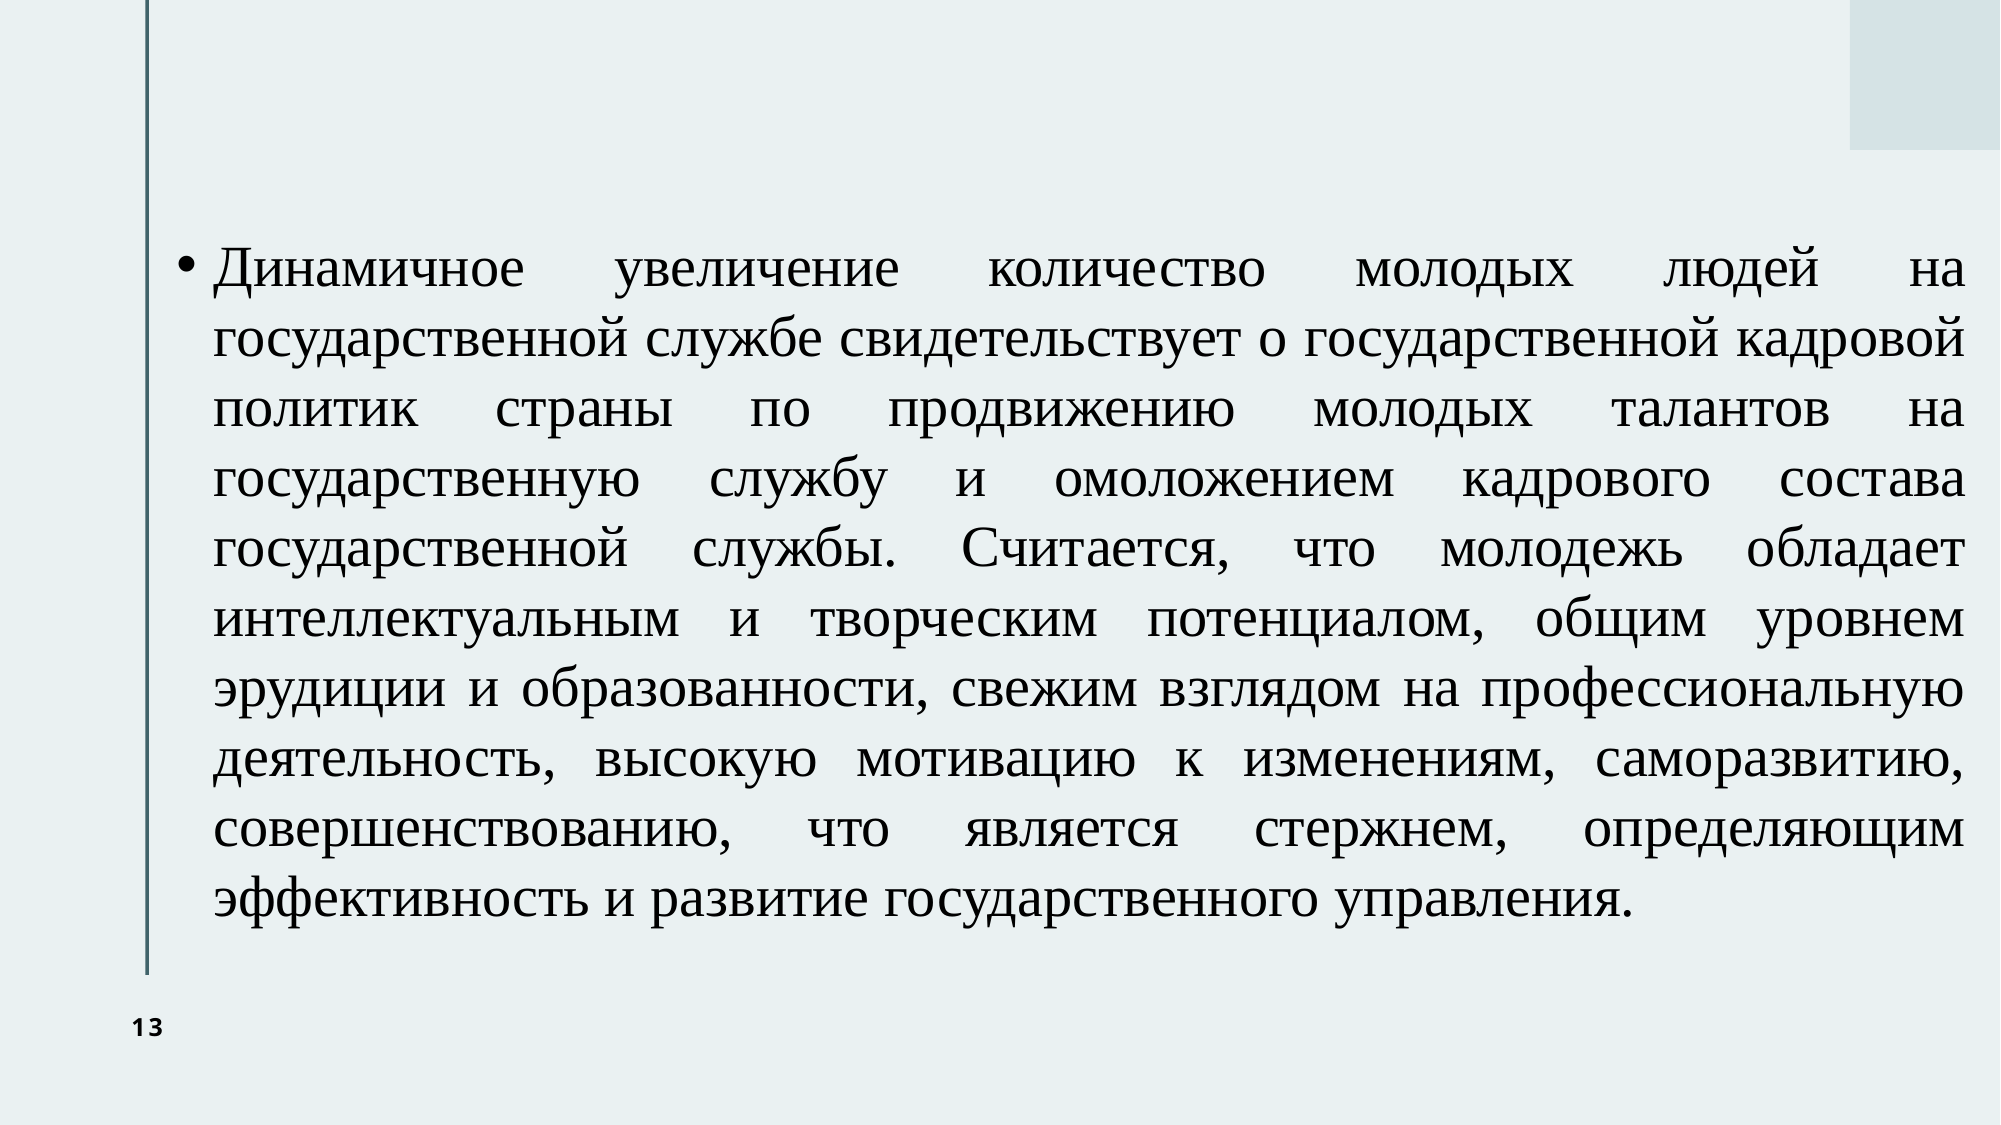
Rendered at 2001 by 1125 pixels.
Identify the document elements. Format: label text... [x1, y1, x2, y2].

list Динамичное увеличение количество молодых людей на государственной службе свидетельствует о государственной кадровой политик страны по продвижению молодых талантов на государственную службу и омоложением кадрового состава государственной службы. Считается, что молодежь обладает интеллектуальным и творческим потенциалом, общим уровнем эрудиции и образованности, свежим взглядом на профессиональную деятельность, высокую мотивацию к изменениям, саморазвитию, совершенствованию, что является стержнем, определяющим эффективность и развитие государственного управления. [176, 228, 1967, 579]
slide_number 13 [67, 975, 227, 1082]
